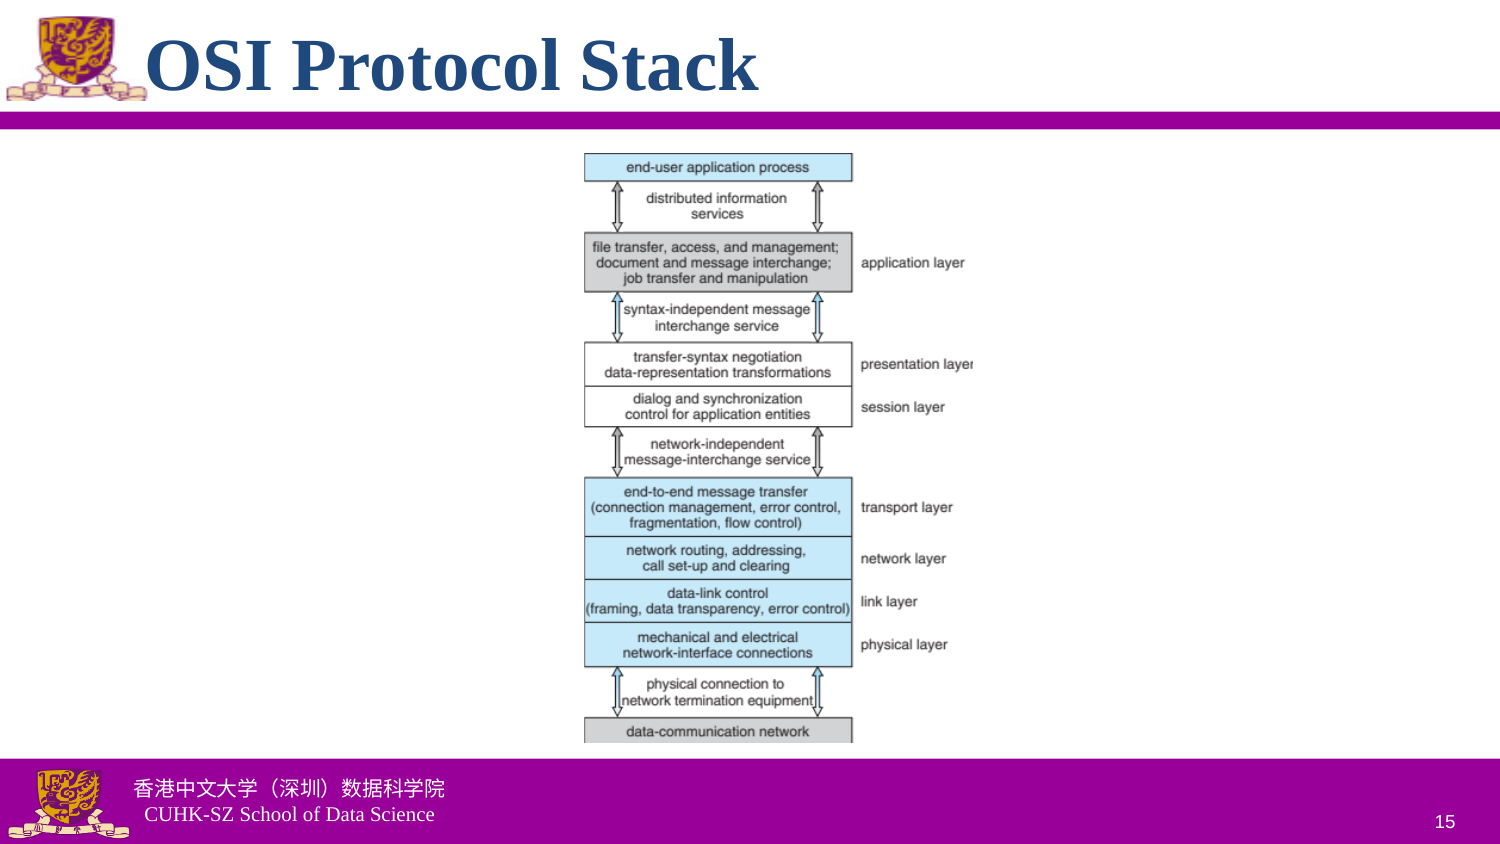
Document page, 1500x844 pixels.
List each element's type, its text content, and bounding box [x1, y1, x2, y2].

picture [584, 153, 974, 744]
title OSI Protocol Stack [128, 17, 1424, 104]
picture [7, 768, 130, 839]
slide_number 15 [1120, 802, 1471, 844]
picture [5, 15, 152, 101]
